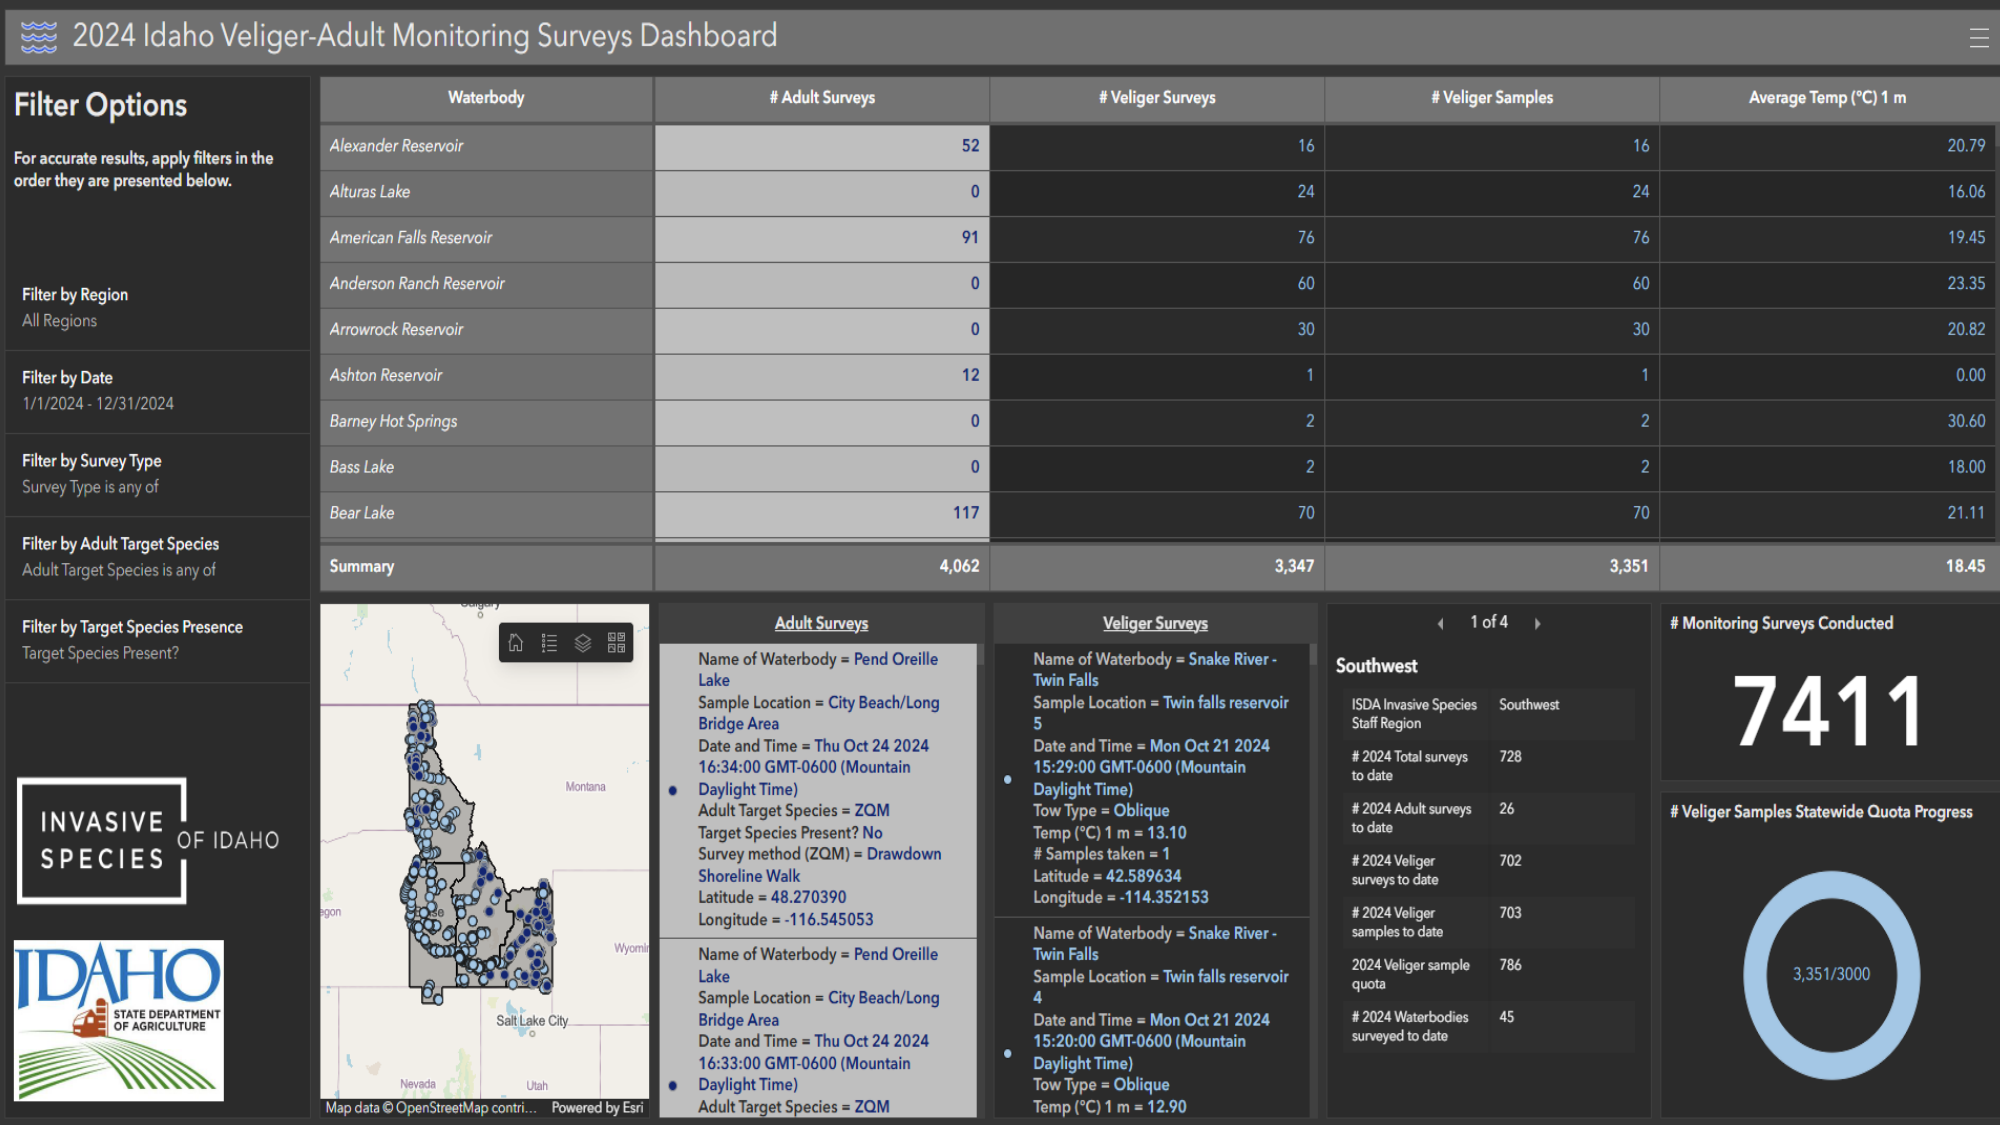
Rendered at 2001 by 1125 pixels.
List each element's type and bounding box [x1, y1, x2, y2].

list [0, 0, 2000, 1125]
